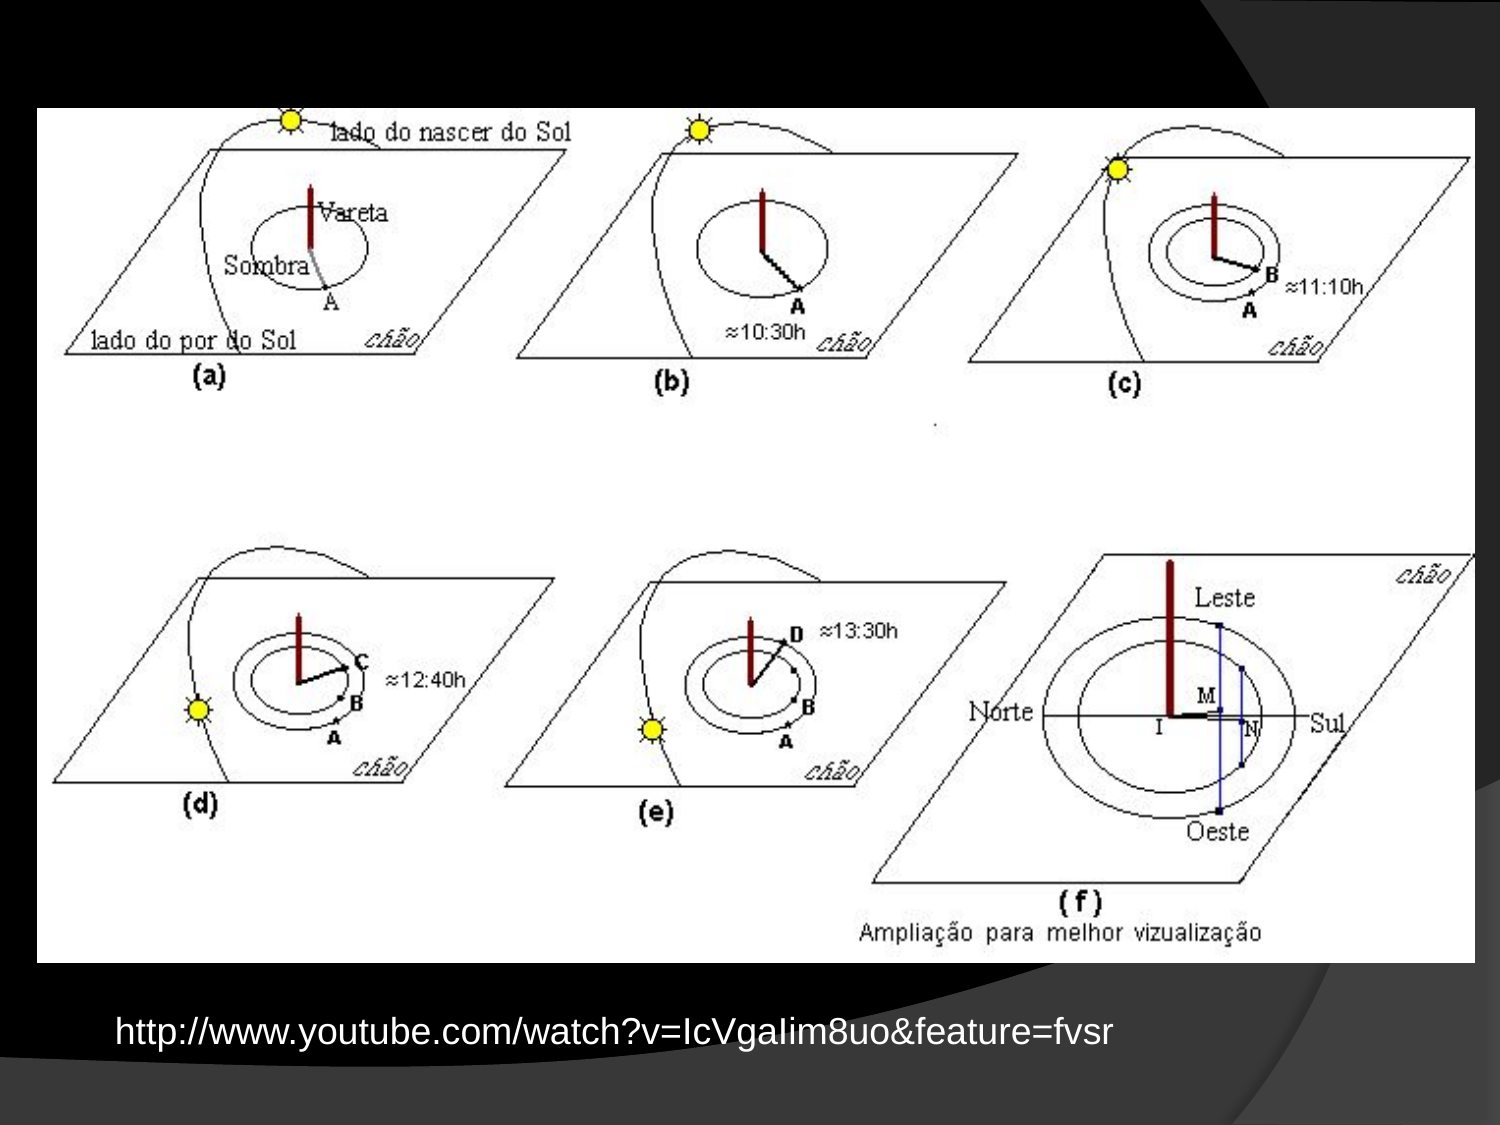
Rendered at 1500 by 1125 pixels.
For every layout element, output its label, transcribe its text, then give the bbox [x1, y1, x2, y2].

text_box http://www.youtube.com/watch?v=IcVgaIim8uo&feature=fvsr [100, 999, 1258, 1060]
picture [37, 107, 1476, 963]
